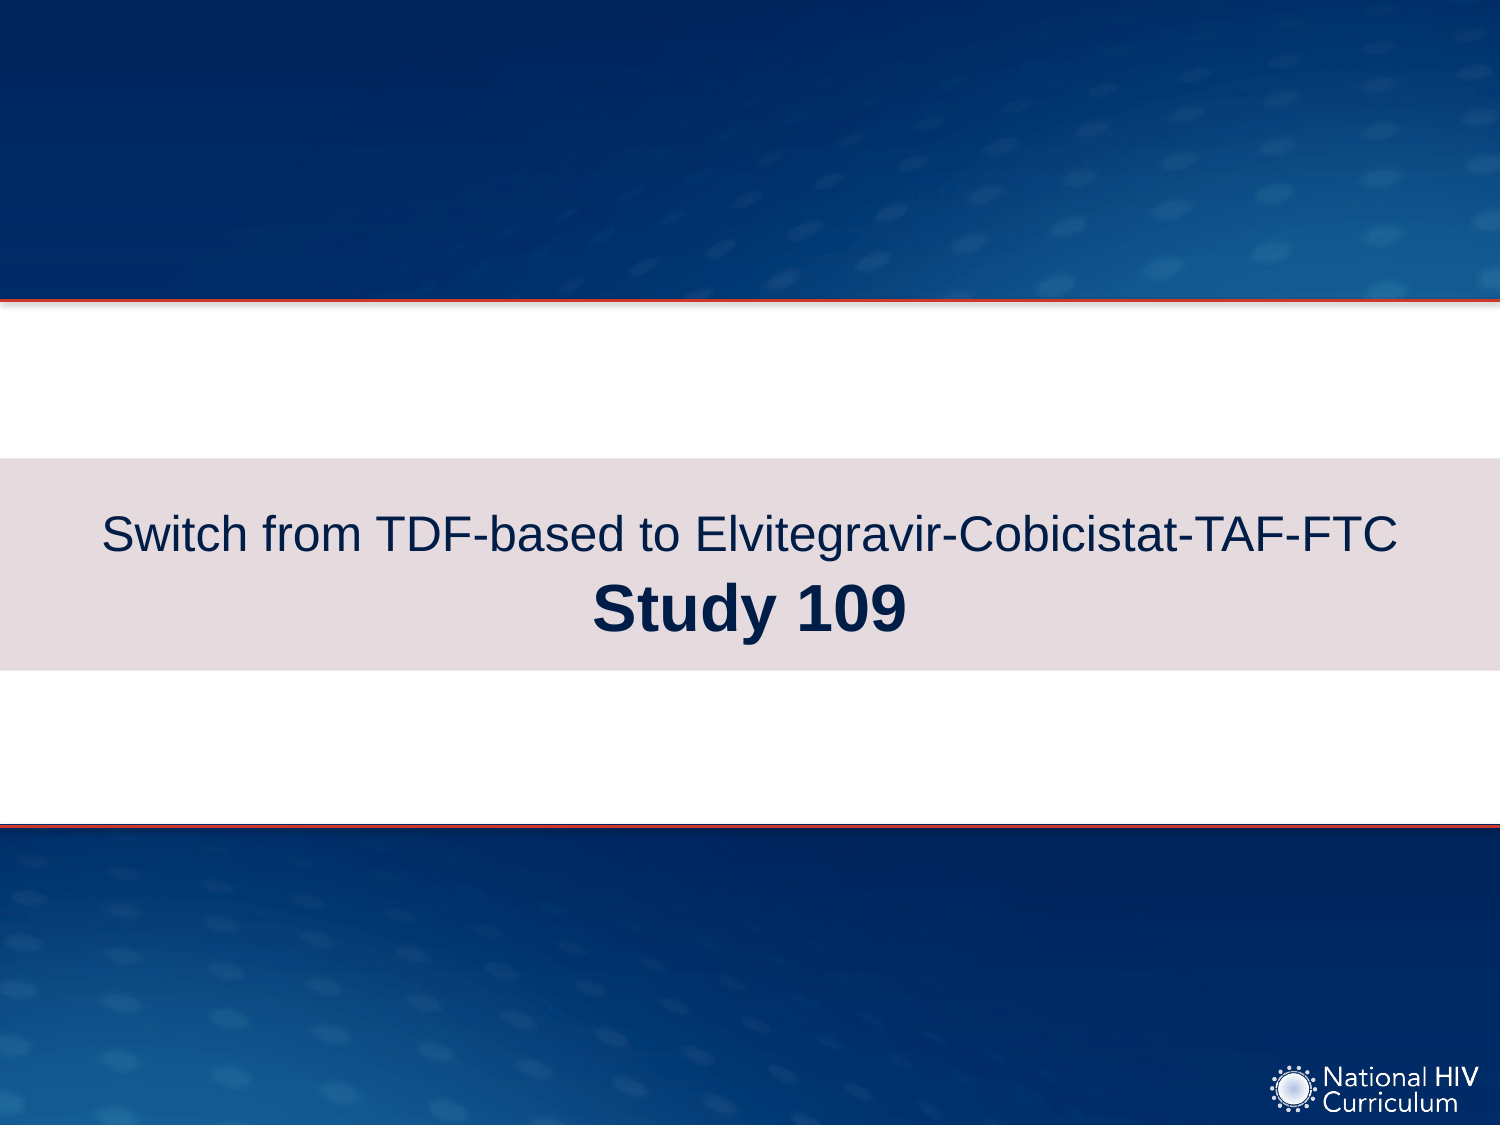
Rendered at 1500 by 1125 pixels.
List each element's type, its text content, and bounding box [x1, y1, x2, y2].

picture [0, 828, 1500, 1125]
picture [0, 0, 1500, 299]
title Switch from TDF-based to Elvitegravir-Cobicistat-TAF-FTC Study 109 [75, 460, 1426, 670]
